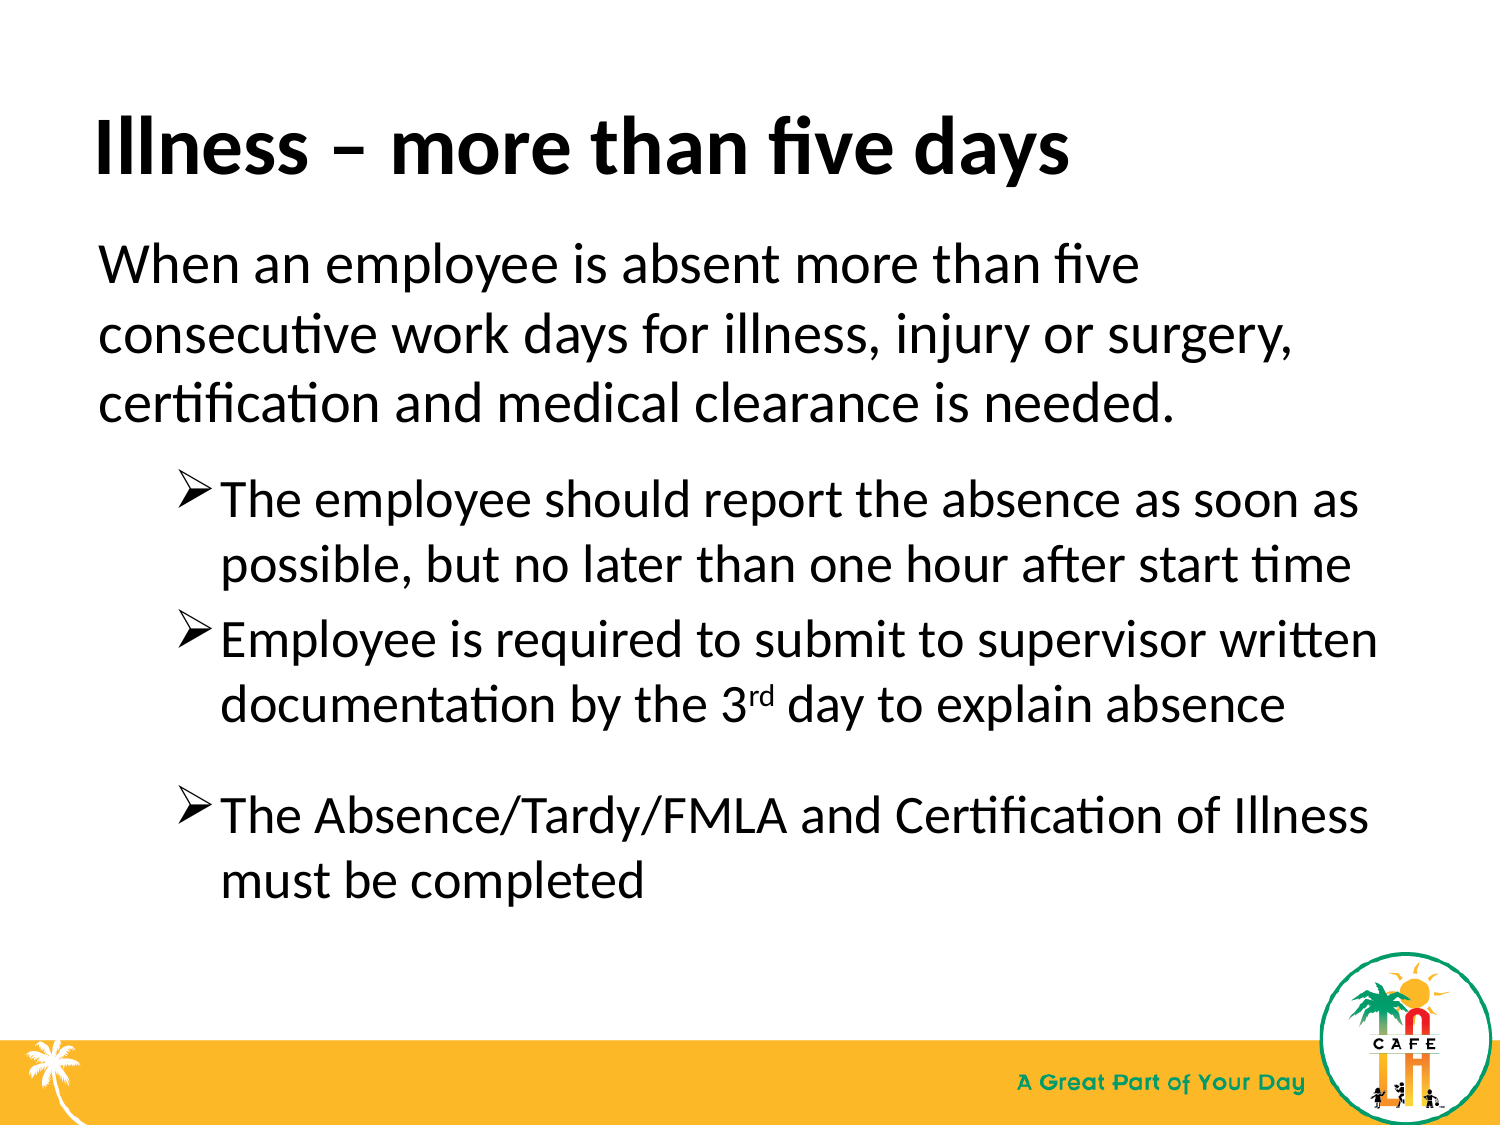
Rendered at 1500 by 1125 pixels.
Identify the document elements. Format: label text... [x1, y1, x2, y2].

picture [1409, 952, 1500, 1125]
picture [0, 952, 83, 1125]
text_box Illness – more than five days [79, 43, 1232, 207]
list When an employee is absent more than five consecutive work days for illness, injury or surgery, certification and medical clearance is needed. The employee should report the absence as soon as possible, but no later than one hour after start time Employee is required to submit to supervisor written documentation by the 3rd day to explain absence The Absence/Tardy/FMLA and Certification of Illness must be completed [83, 217, 1409, 1125]
